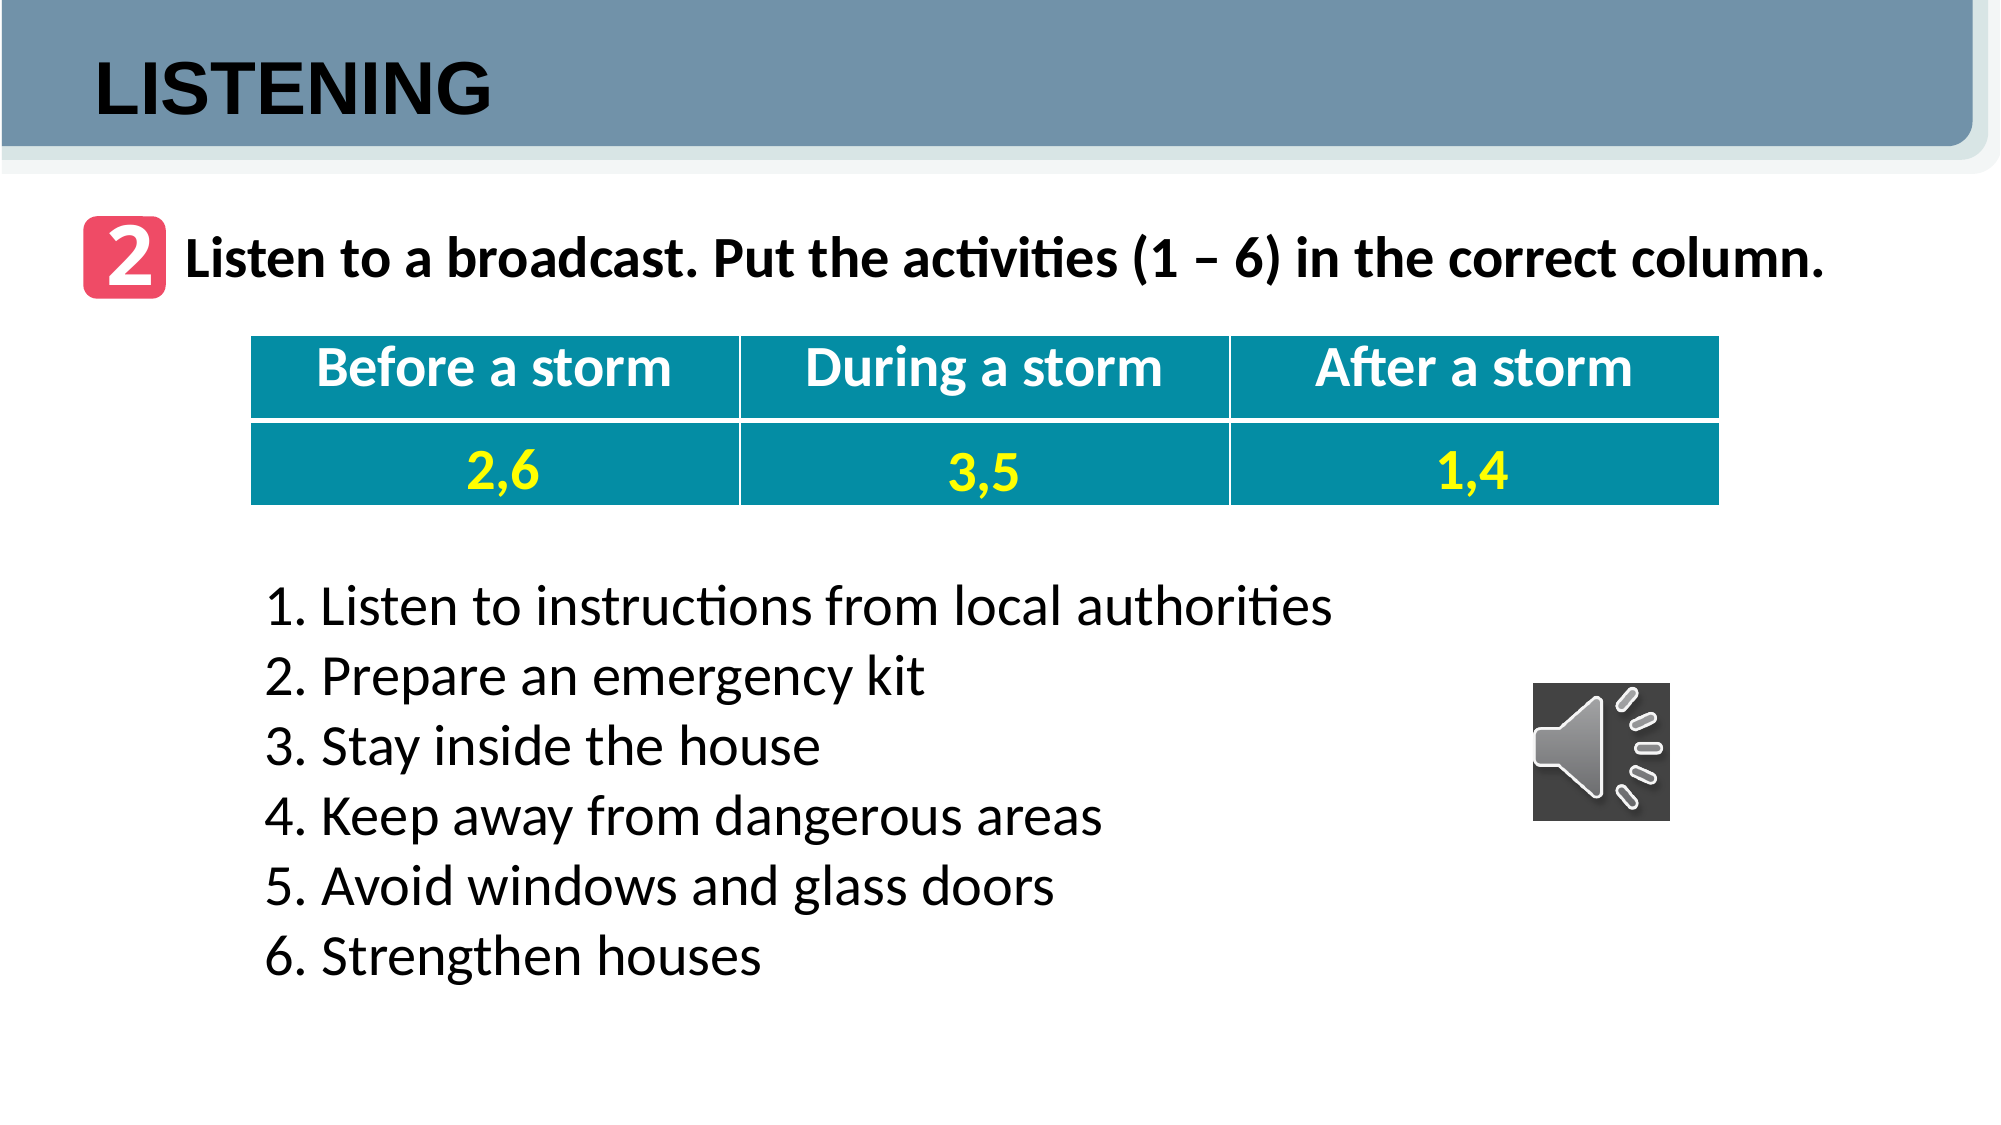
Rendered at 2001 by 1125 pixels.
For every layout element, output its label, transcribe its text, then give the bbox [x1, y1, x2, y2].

table_header After a storm [1231, 336, 1719, 418]
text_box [1, 0, 2000, 175]
table_cell [251, 423, 331, 505]
picture [1531, 682, 1671, 822]
table_cell [1645, 423, 1719, 505]
text_box [158, 216, 167, 299]
table_cell [675, 423, 739, 505]
table_cell [741, 423, 1229, 505]
text_box 2 [92, 194, 158, 309]
table_cell [1231, 423, 1300, 505]
text_box [82, 216, 92, 299]
text_box 2,6 [331, 423, 675, 509]
table_header During a storm [741, 336, 1229, 418]
text_box 1,4 [1300, 423, 1645, 509]
text_box 3,5 [812, 425, 1156, 511]
table_header Before a storm [251, 336, 739, 418]
text_box Listen to instructions from local authorities 2. Prepare an emergency kit 3. Stay inside the house 4. Keep away from dangerous areas 5. Avoid windows and glass doors 6. Strengthen houses [249, 559, 1734, 995]
text_box Listen to a broadcast. Put the activities (1 – 6) in the correct column. [170, 211, 1928, 297]
